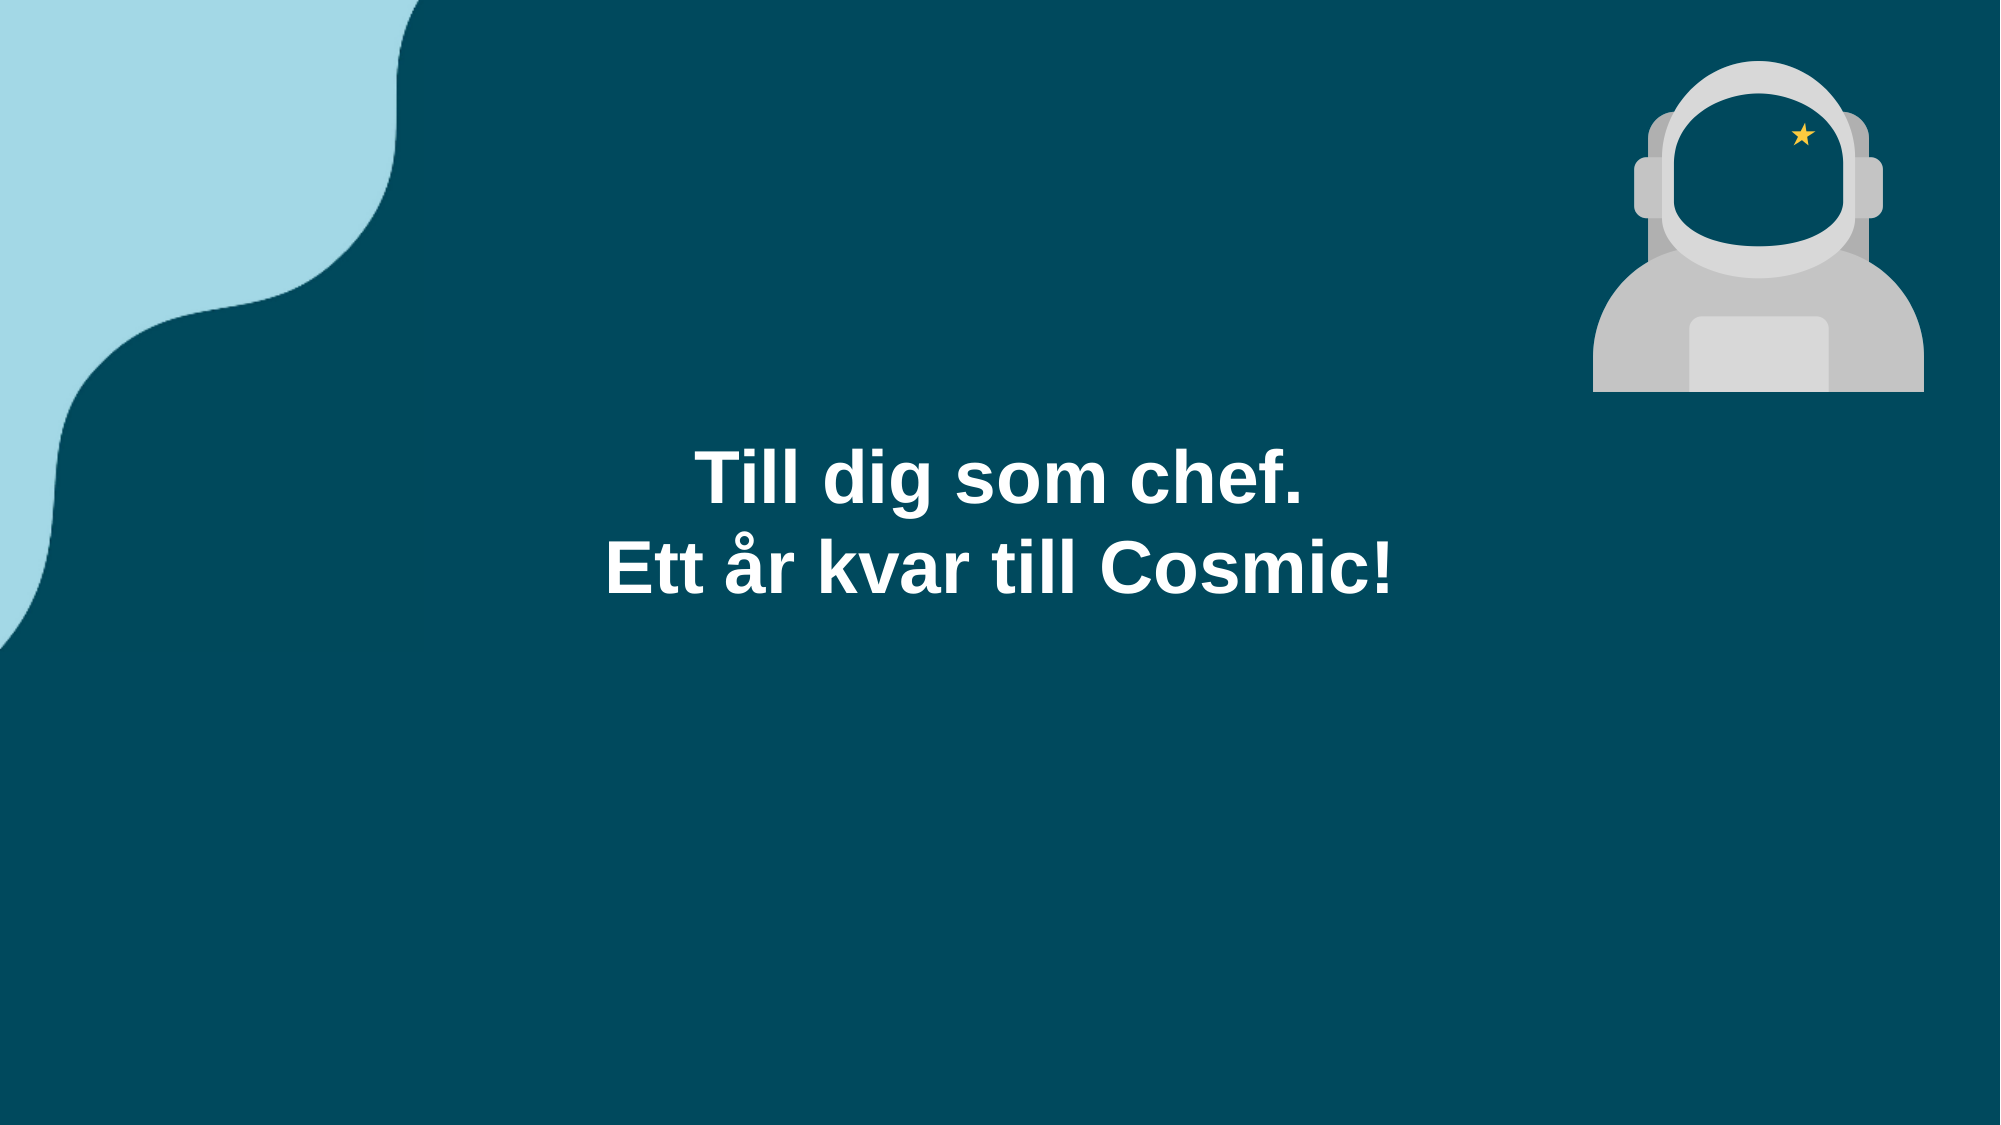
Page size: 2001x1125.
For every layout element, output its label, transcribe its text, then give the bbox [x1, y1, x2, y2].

text_box Till dig som chef. Ett år kvar till Cosmic! [320, 421, 1680, 667]
picture [1594, 62, 1923, 391]
picture [0, 0, 418, 648]
